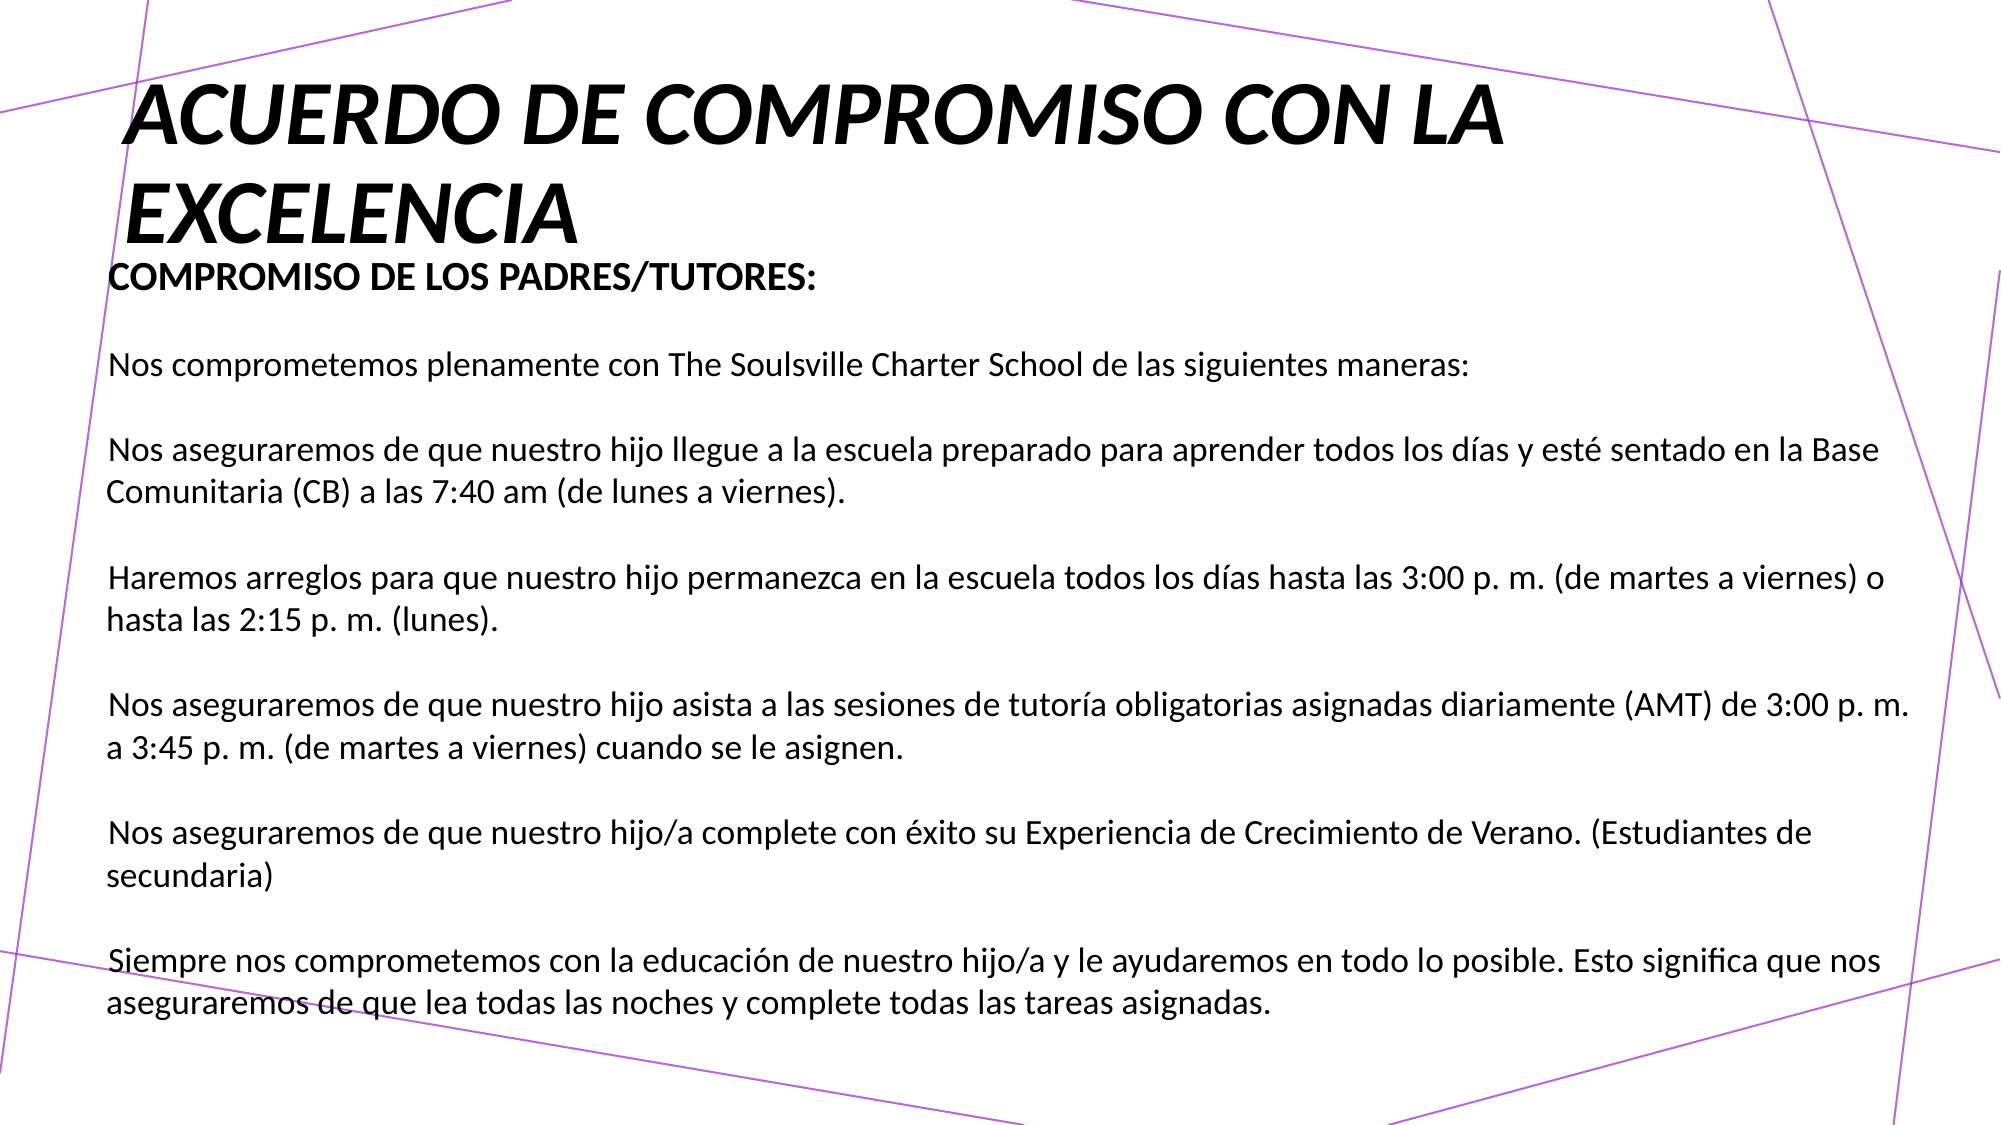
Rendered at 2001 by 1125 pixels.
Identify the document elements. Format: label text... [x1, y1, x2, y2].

title ACUERDO DE COMPROMISO CON LA EXCELENCIA [109, 87, 1881, 241]
list COMPROMISO DE LOS PADRES/TUTORES: Nos comprometemos plenamente con The Soulsville Charter School de las siguientes maneras: Nos aseguraremos de que nuestro hijo llegue a la escuela preparado para aprender todos los días y esté sentado en la Base Comunitaria (CB) a las 7:40 am (de lunes a viernes). Haremos arreglos para que nuestro hijo permanezca en la escuela todos los días hasta las 3:00 p. m. (de martes a viernes) o hasta las 2:15 p. m. (lunes). Nos aseguraremos de que nuestro hijo asista a las sesiones de tutoría obligatorias asignadas diariamente (AMT) de 3:00 p. m. a 3:45 p. m. (de martes a viernes) cuando se le asignen. Nos aseguraremos de que nuestro hijo/a complete con éxito su Experiencia de Crecimiento de Verano. (Estudiantes de secundaria) Siempre nos comprometemos con la educación de nuestro hijo/a y le ayudaremos en todo lo posible. Esto significa que nos aseguraremos de que lea todas las noches y complete todas las tareas asignadas. [91, 241, 1932, 1038]
